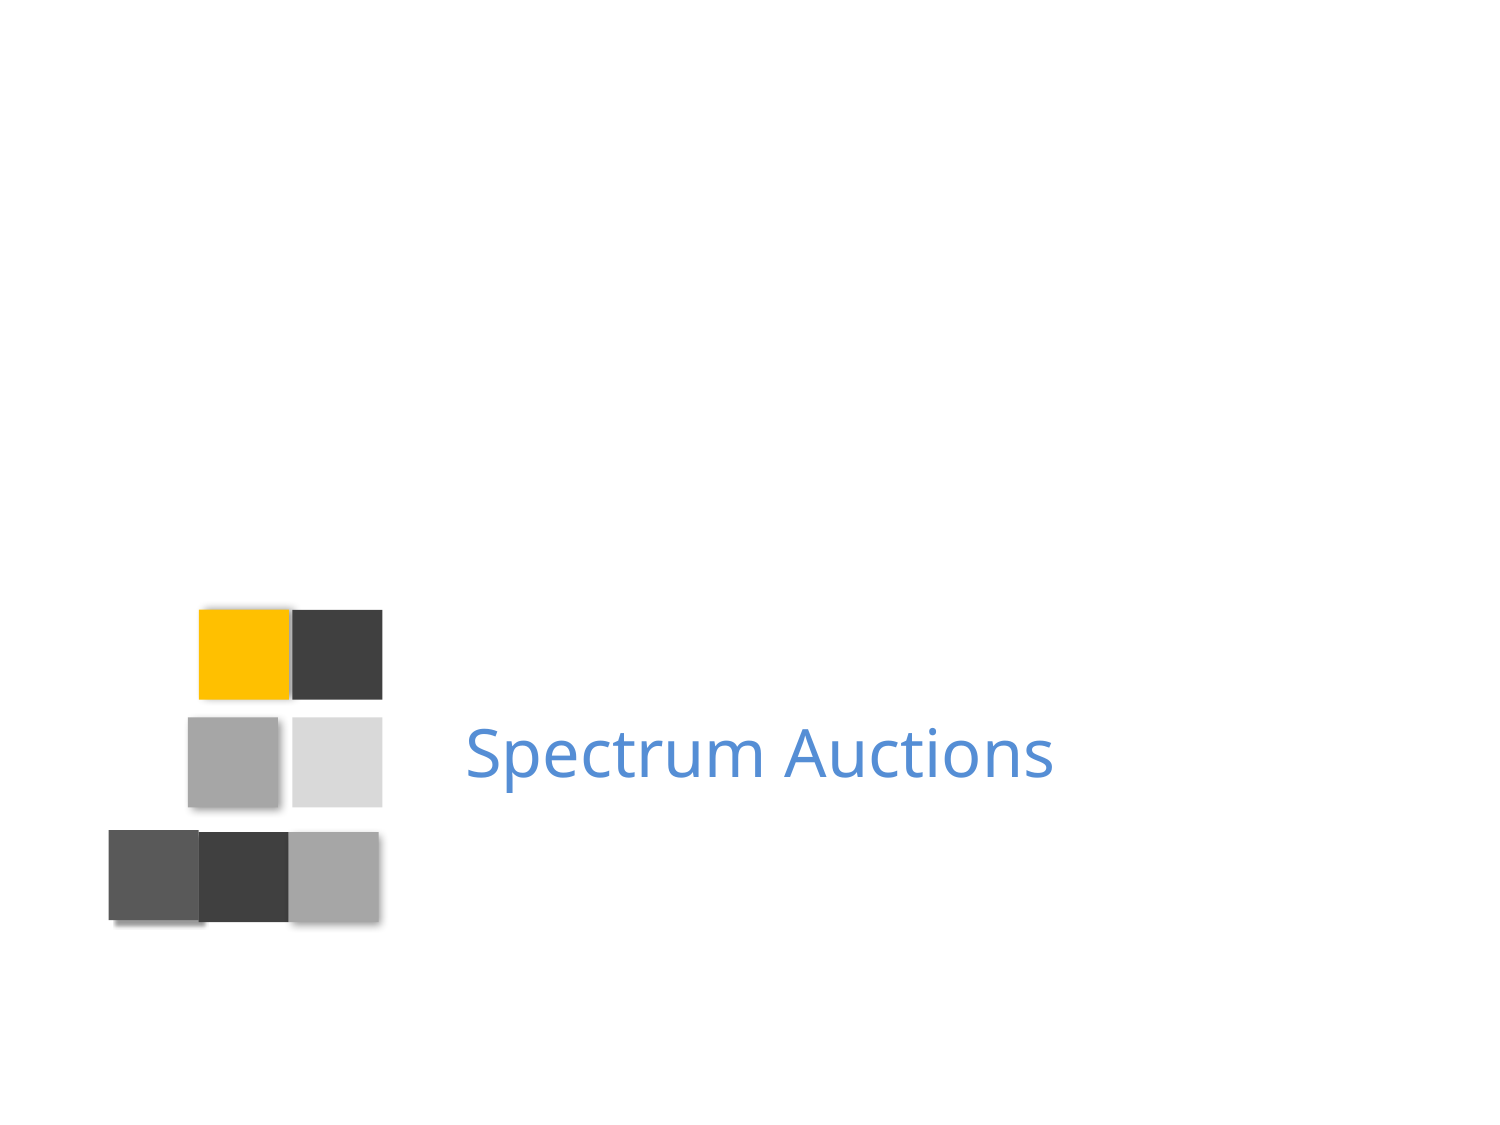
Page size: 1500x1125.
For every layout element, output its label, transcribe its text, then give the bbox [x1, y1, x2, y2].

title Spectrum Auctions [450, 687, 1438, 911]
